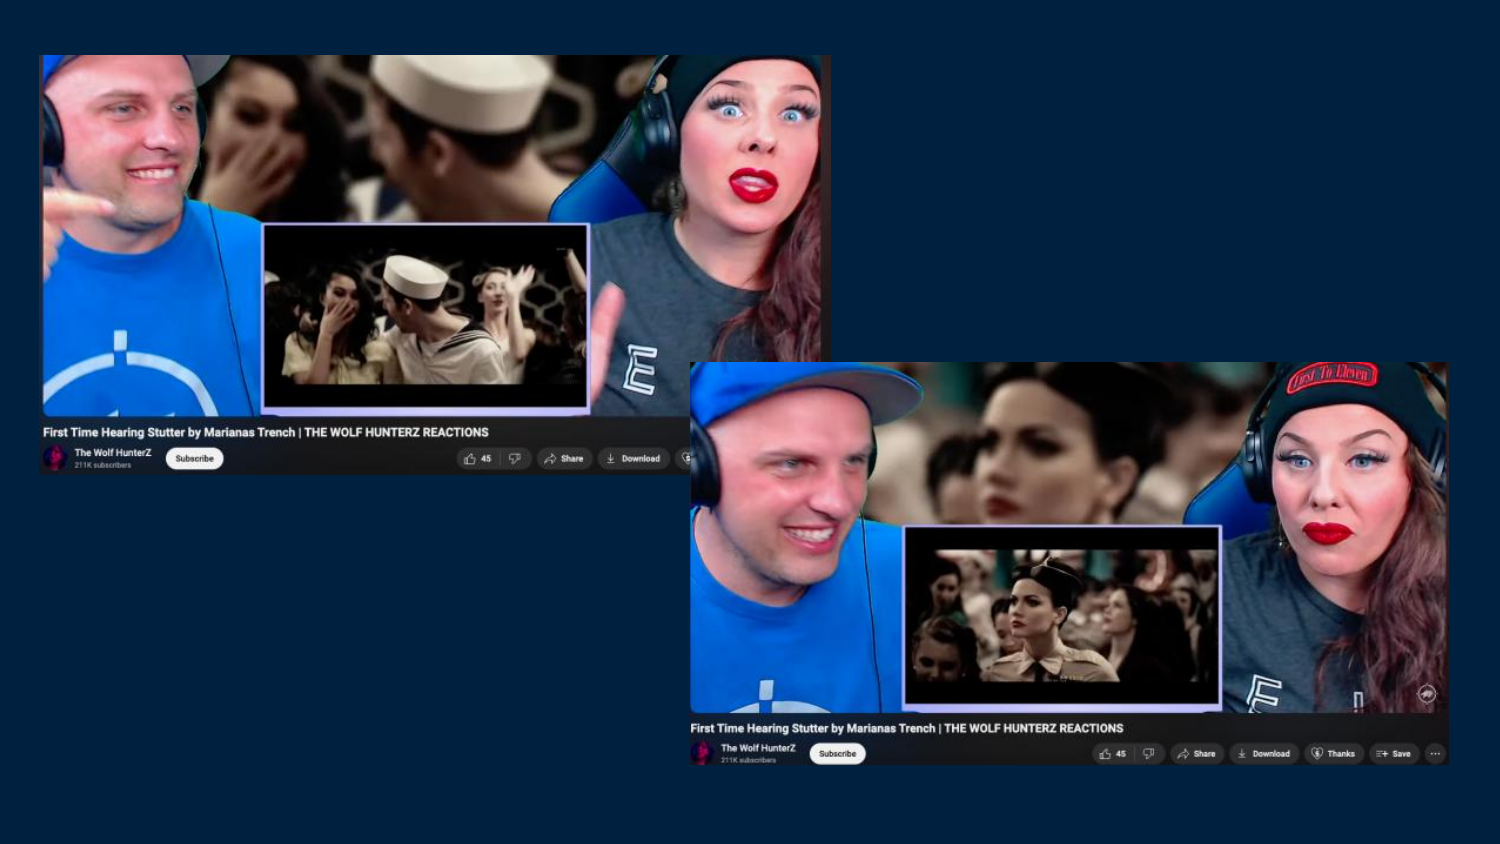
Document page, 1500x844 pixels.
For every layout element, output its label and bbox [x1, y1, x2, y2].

picture [39, 55, 1449, 765]
